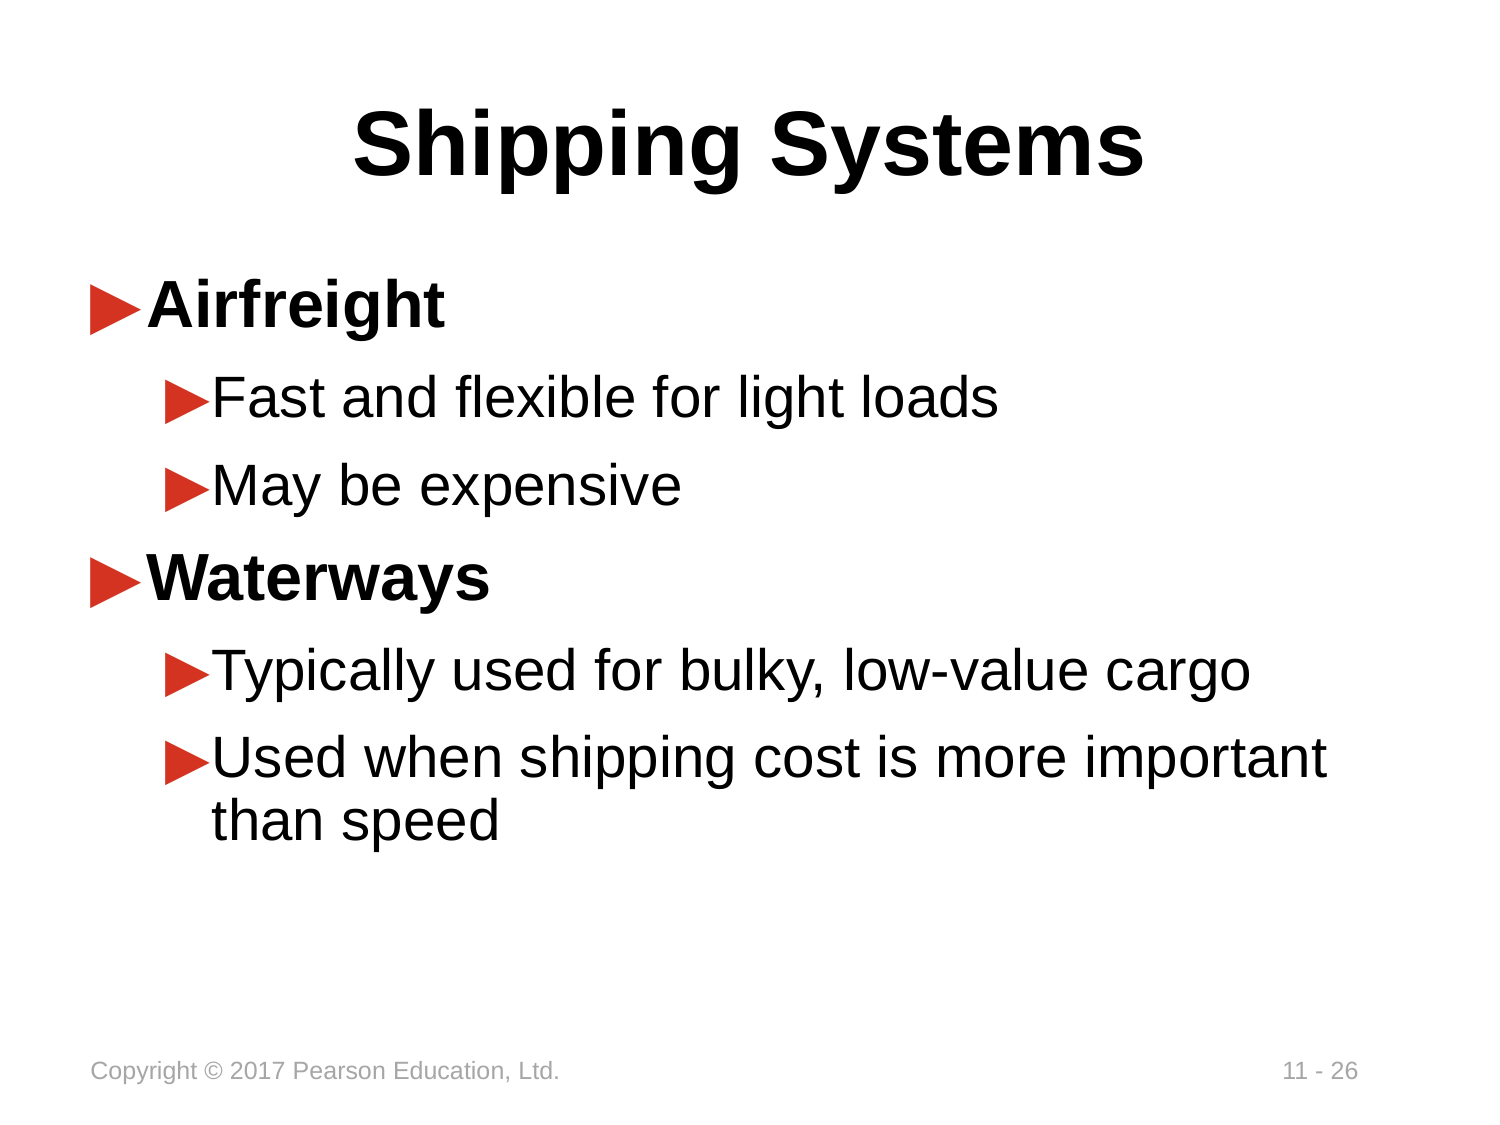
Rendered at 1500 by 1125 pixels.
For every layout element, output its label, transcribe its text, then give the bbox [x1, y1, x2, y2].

title Shipping Systems [75, 45, 1425, 233]
list Airfreight Fast and flexible for light loads May be expensive Waterways Typically used for bulky, low-value cargo Used when shipping cost is more important than speed [75, 262, 1425, 1005]
